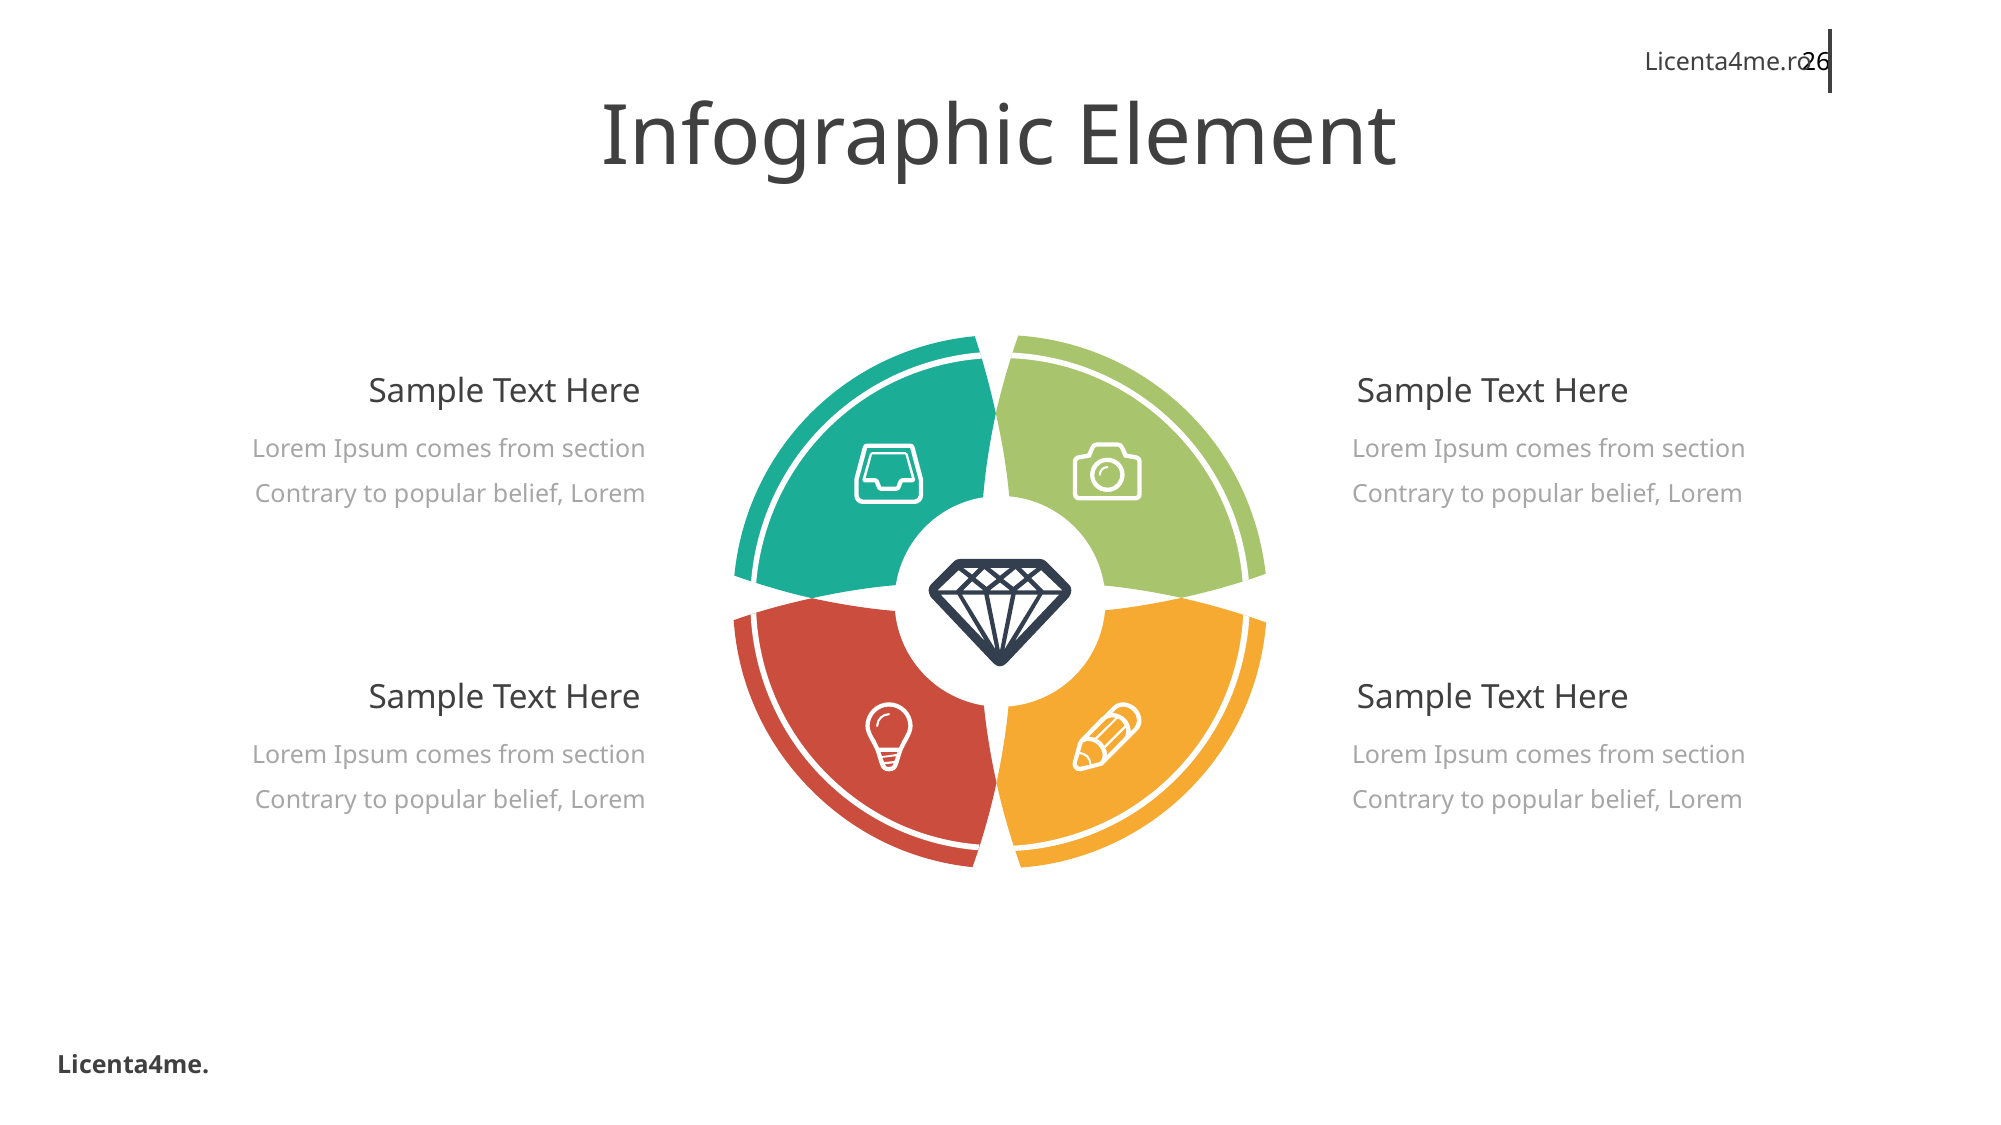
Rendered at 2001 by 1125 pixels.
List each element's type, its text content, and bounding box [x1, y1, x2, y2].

text_box [757, 359, 996, 598]
text_box Lorem Ipsum comes from section Contrary to popular belief, Lorem [1337, 716, 1849, 822]
text_box [1012, 335, 1266, 580]
text_box [750, 613, 980, 851]
text_box [1011, 352, 1249, 582]
text_box Lorem Ipsum comes from section Contrary to popular belief, Lorem [150, 716, 662, 822]
text_box [751, 352, 982, 584]
text_box [1072, 702, 1142, 772]
text_box Sample Text Here [1342, 647, 1645, 716]
text_box Sample Text Here [353, 341, 656, 410]
text_box [894, 495, 1106, 707]
text_box [997, 598, 1243, 845]
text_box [854, 443, 924, 504]
text_box [733, 614, 978, 868]
text_box Lorem Ipsum comes from section Contrary to popular belief, Lorem [150, 410, 662, 516]
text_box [865, 702, 913, 772]
text_box Sample Text Here [353, 647, 656, 716]
text_box [755, 598, 997, 845]
text_box Sample Text Here [1342, 341, 1645, 410]
text_box [1013, 614, 1250, 851]
text_box [995, 357, 1242, 598]
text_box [1072, 442, 1142, 501]
text_box [928, 558, 1072, 667]
text_box Infographic Element [587, 73, 1413, 189]
text_box Lorem Ipsum comes from section Contrary to popular belief, Lorem [1337, 410, 1849, 516]
text_box [734, 336, 980, 582]
text_box [1015, 616, 1267, 868]
